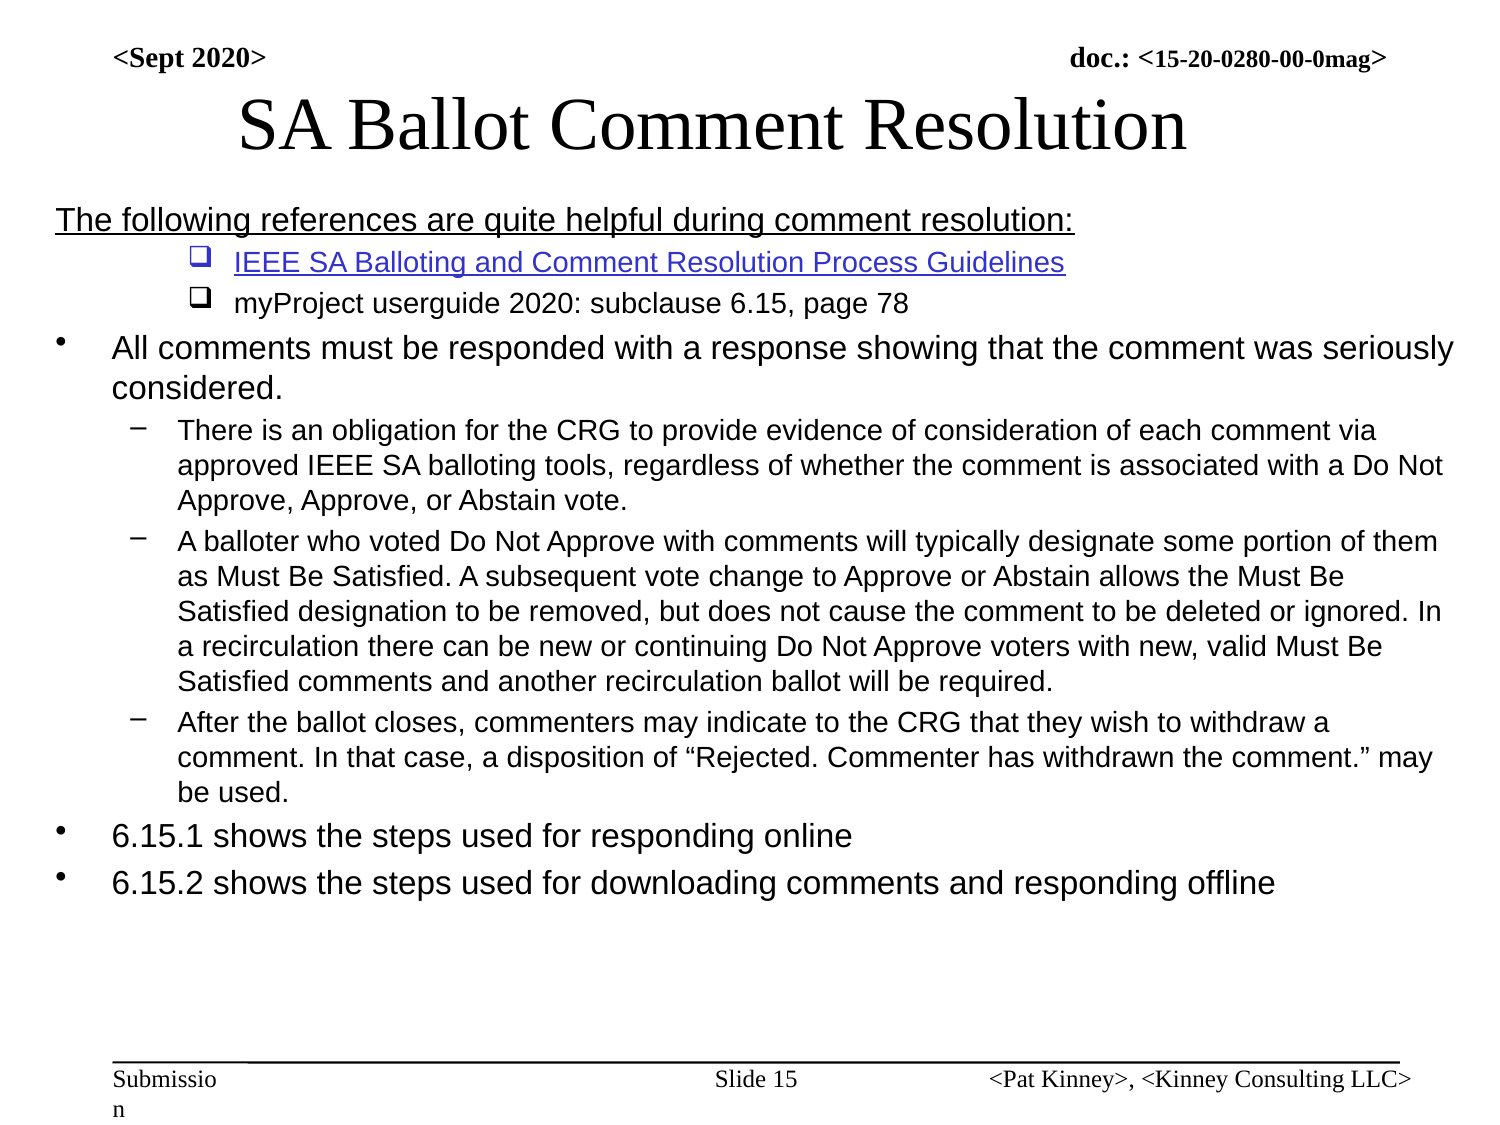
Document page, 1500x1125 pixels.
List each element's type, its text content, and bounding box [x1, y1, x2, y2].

footer <Pat Kinney>, <Kinney Consulting LLC> [899, 1061, 1413, 1093]
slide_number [112, 37, 376, 74]
title SA Ballot Comment Resolution [75, 32, 1351, 190]
list The following references are quite helpful during comment resolution: IEEE SA Balloting and Comment Resolution Process Guidelines myProject userguide 2020: subclause 6.15, page 78 All comments must be responded with a response showing that the comment was seriously considered. There is an obligation for the CRG to provide evidence of consideration of each comment via approved IEEE SA balloting tools, regardless of whether the comment is associated with a Do Not Approve, Approve, or Abstain vote. A balloter who voted Do Not Approve with comments will typically designate some portion of them as Must Be Satisfied. A subsequent vote change to Approve or Abstain allows the Must Be Satisfied designation to be removed, but does not cause the comment to be deleted or ignored. In a recirculation there can be new or continuing Do Not Approve voters with new, valid Must Be Satisfied comments and another recirculation ballot will be required. After the ballot closes, commenters may indicate to the CRG that they wish to withdraw a comment. In that case, a disposition of “Rejected. Commenter has withdrawn the comment.” may be used. 6.15.1 shows the steps used for responding online 6.15.2 shows the steps used for downloading comments and responding offline [40, 190, 1473, 928]
slide_number Slide 15 [712, 1061, 800, 1093]
